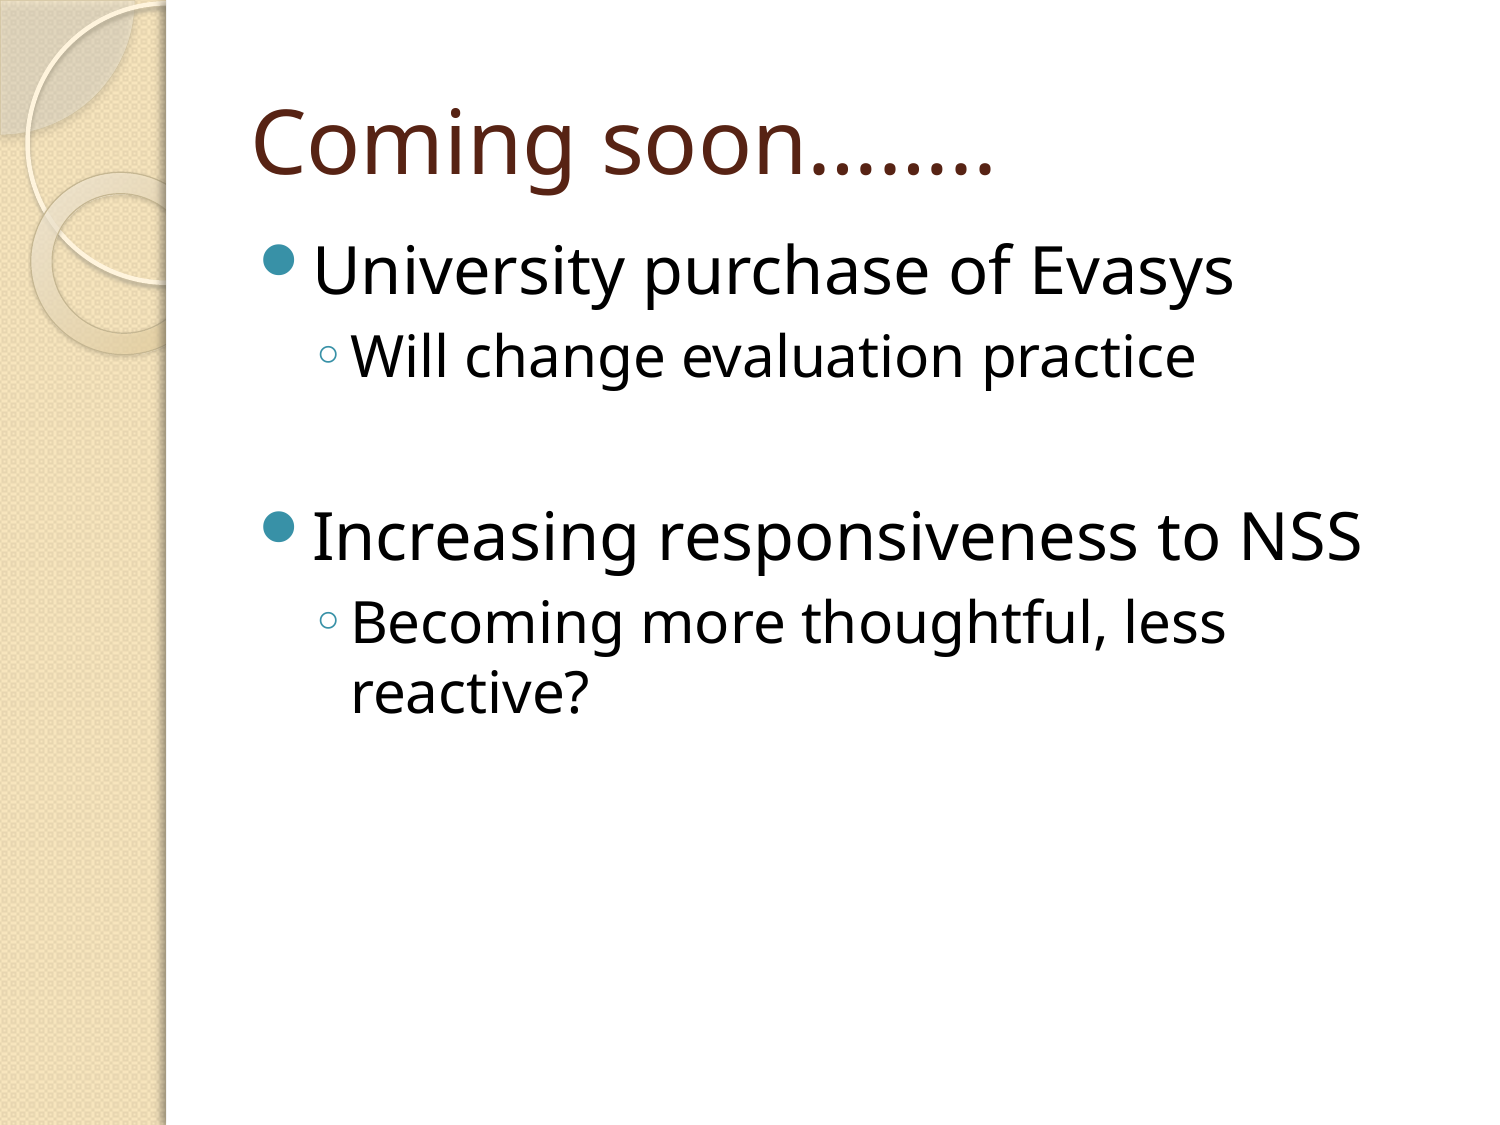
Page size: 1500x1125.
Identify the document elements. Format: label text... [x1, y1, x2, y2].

list University purchase of Evasys Will change evaluation practice Increasing responsiveness to NSS Becoming more thoughtful, less reactive? [229, 219, 1461, 752]
title Coming soon…….. [235, 45, 1466, 233]
